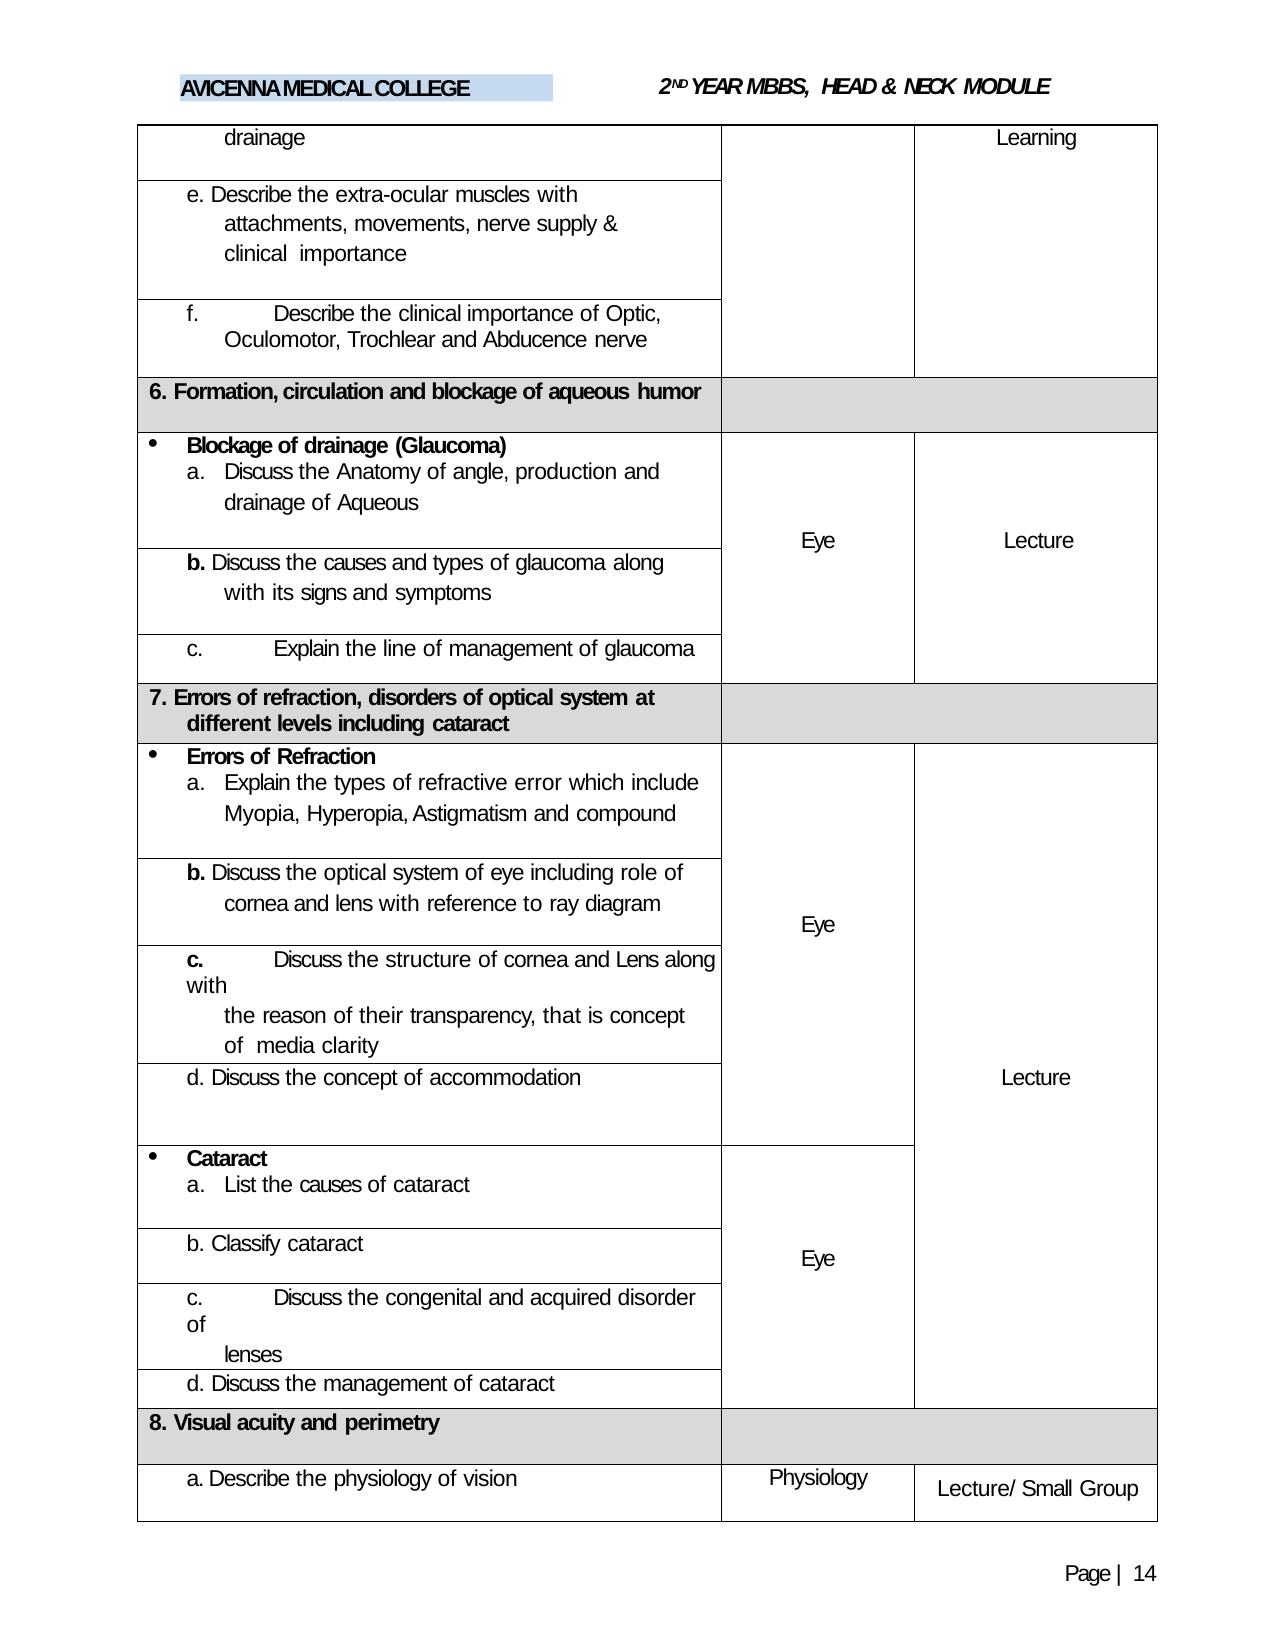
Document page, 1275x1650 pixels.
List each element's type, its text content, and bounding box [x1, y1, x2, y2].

table_cell [722, 684, 1157, 743]
table_cell c. Discuss the structure of cornea and Lens along with the reason of their transparency, that is concept of media clarity [138, 946, 721, 1063]
table_cell Lecture [915, 433, 1157, 683]
text_box 2ND YEAR MBBS, HEAD & NECK MODULE [657, 69, 1160, 100]
table_cell [722, 1409, 1157, 1464]
table_cell Eye [722, 744, 914, 1145]
table_cell a. Describe the physiology of vision [138, 1465, 721, 1521]
table_header drainage [138, 126, 721, 180]
table_cell b. Discuss the optical system of eye including role of cornea and lens with reference to ray diagram [138, 859, 721, 945]
table_header [722, 126, 914, 377]
table_cell c. Discuss the congenital and acquired disorder of lenses [138, 1284, 721, 1369]
table_cell Physiology [722, 1465, 914, 1521]
text_box AVICENNA MEDICAL COLLEGE [179, 74, 553, 102]
table_cell Lecture/ Small Group [915, 1465, 1157, 1521]
table_cell 6. Formation, circulation and blockage of aqueous humor [138, 378, 721, 432]
table_cell 7. Errors of refraction, disorders of optical system at different levels including cataract [138, 684, 721, 743]
table_cell c. Explain the line of management of glaucoma [138, 635, 721, 683]
table_cell Lecture [915, 744, 1157, 1408]
slide_number Page | 14 [1062, 1562, 1158, 1650]
table_cell Eye [722, 1146, 914, 1408]
table_cell b. Classify cataract [138, 1229, 721, 1283]
table_cell Eye [722, 433, 914, 683]
table_cell [722, 378, 1157, 432]
table_cell d. Discuss the concept of accommodation [138, 1064, 721, 1145]
table_cell d. Discuss the management of cataract [138, 1370, 721, 1408]
table_cell e. Describe the extra-ocular muscles with attachments, movements, nerve supply & clinical importance [138, 181, 721, 299]
table_cell f. Describe the clinical importance of Optic, Oculomotor, Trochlear and Abducence nerve [138, 300, 721, 377]
table_cell 8. Visual acuity and perimetry [138, 1409, 721, 1464]
table_cell Cataract List the causes of cataract [138, 1146, 721, 1228]
table_cell Errors of Refraction Explain the types of refractive error which include Myopia, Hyperopia, Astigmatism and compound [138, 744, 721, 858]
table_cell Blockage of drainage (Glaucoma) Discuss the Anatomy of angle, production and drainage of Aqueous [138, 433, 721, 548]
table_header Learning [915, 126, 1157, 377]
table_cell b. Discuss the causes and types of glaucoma along with its signs and symptoms [138, 549, 721, 634]
